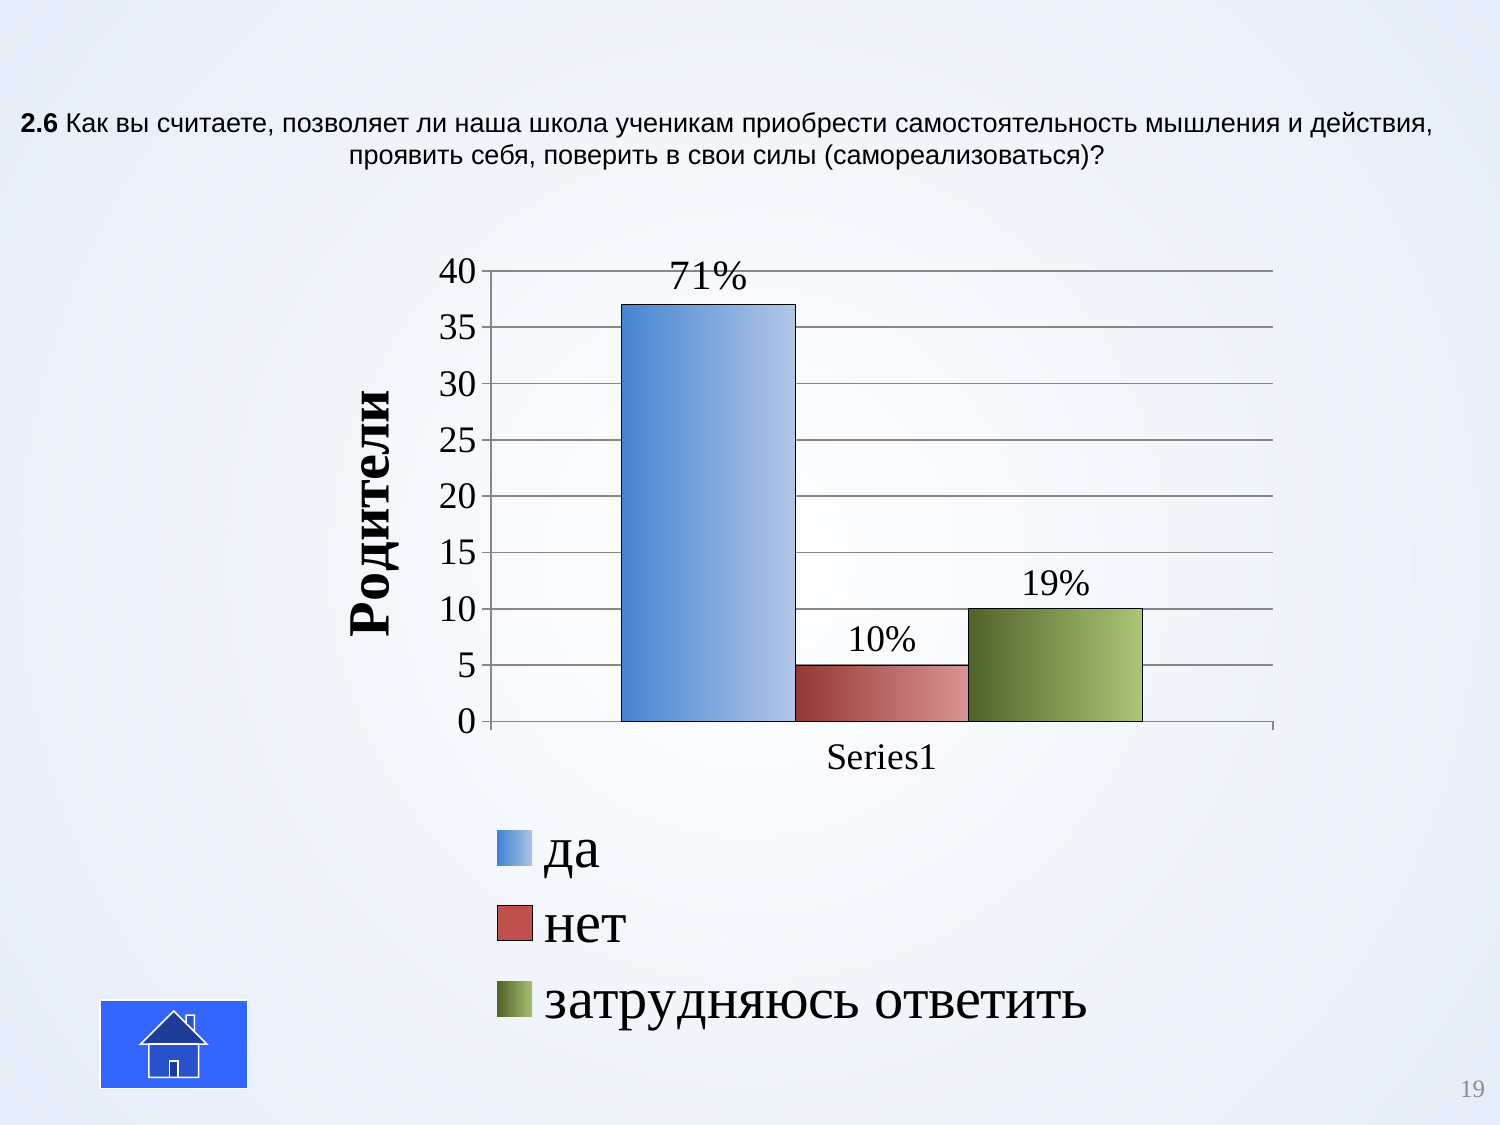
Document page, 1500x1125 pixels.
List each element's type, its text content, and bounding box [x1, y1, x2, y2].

title 2.6 Как вы считаете, позволяет ли наша школа ученикам приобрести самостоятельность мышления и действия, проявить себя, поверить в свои силы (самореализоваться)? [0, 93, 1454, 235]
chart [292, 234, 1294, 1044]
slide_number 19 [1187, 1050, 1500, 1125]
text_box [99, 999, 248, 1089]
